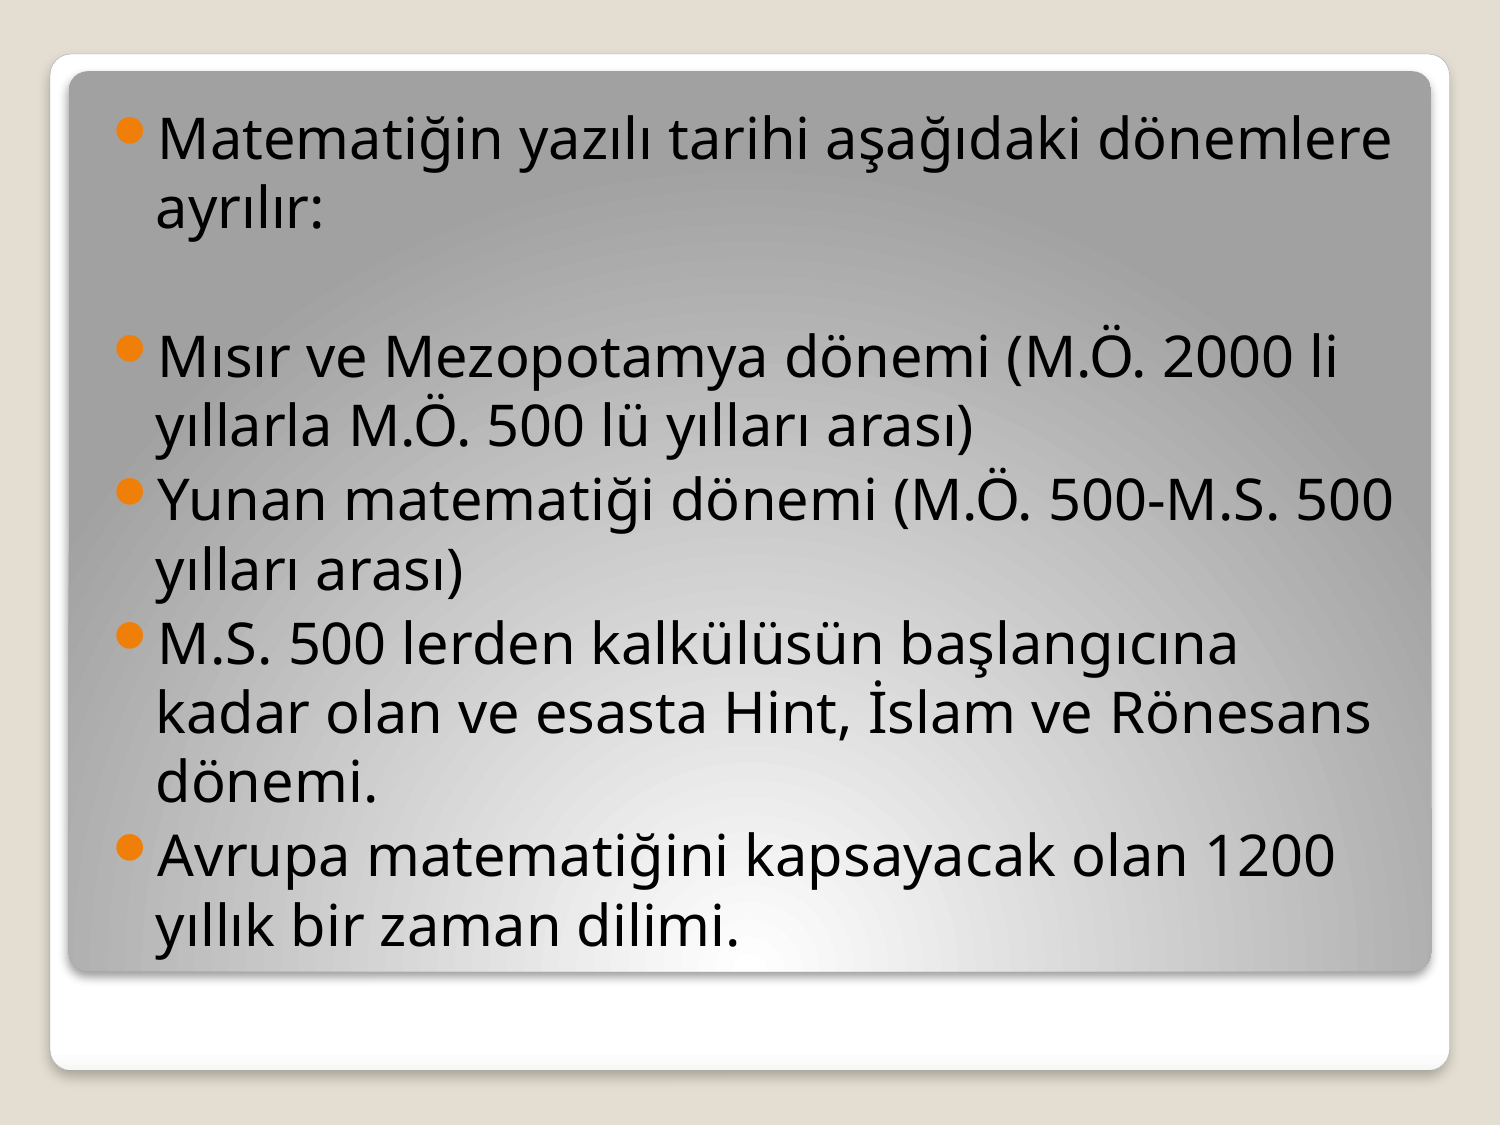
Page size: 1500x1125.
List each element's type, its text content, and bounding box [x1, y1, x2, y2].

list Matematiğin yazılı tarihi aşağıdaki dönemlere ayrılır: Mısır ve Mezopotamya dönemi (M.Ö. 2000 li yıllarla M.Ö. 500 lü yılları arası) Yunan matematiği dönemi (M.Ö. 500-M.S. 500 yılları arası) M.S. 500 lerden kalkülüsün başlangıcına kadar olan ve esasta Hint, İslam ve Rönesans dönemi. Avrupa matematiğini kapsayacak olan 1200 yıllık bir zaman dilimi. [82, 86, 1425, 973]
